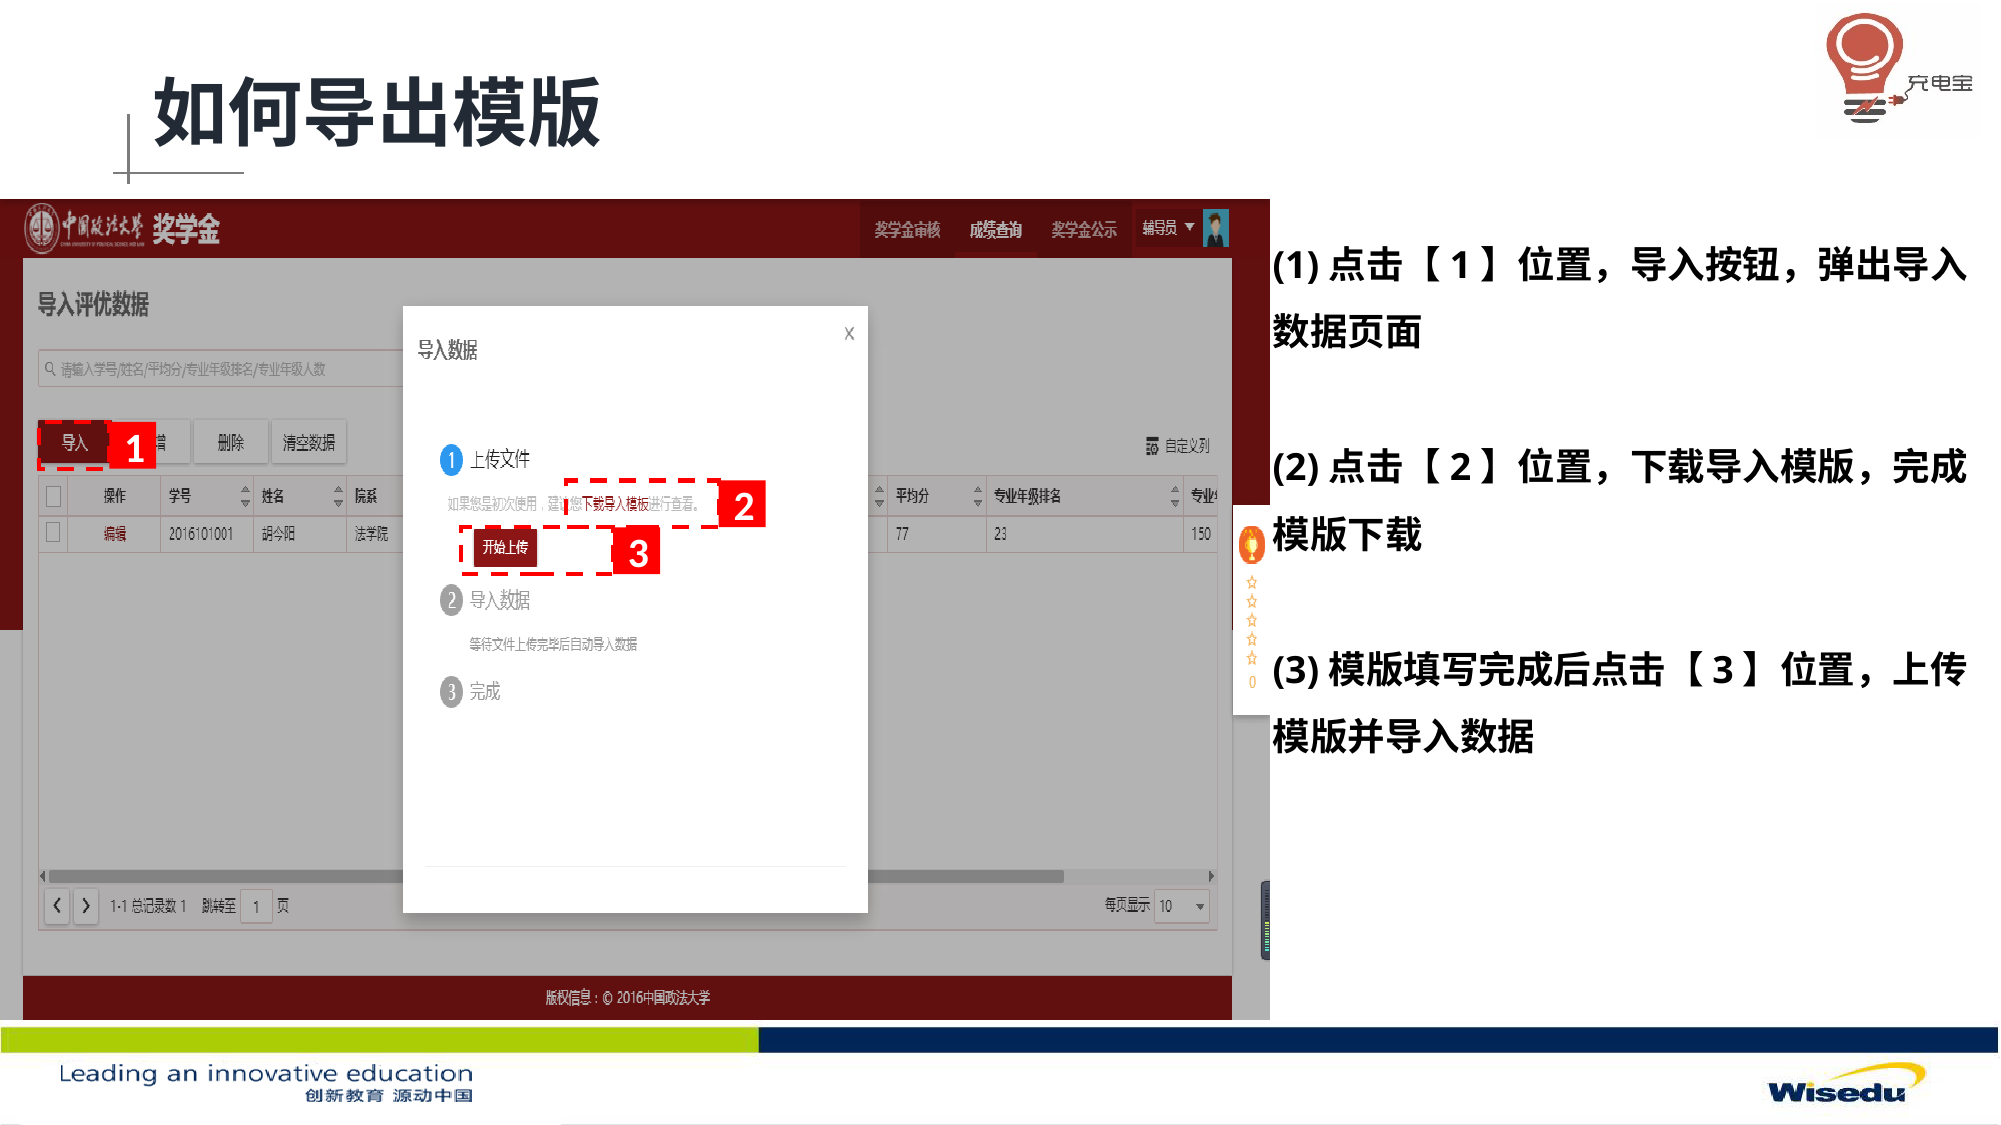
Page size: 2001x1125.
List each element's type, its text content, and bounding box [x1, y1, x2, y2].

text_box (1)点击【1】位置，导入按钮，弹出导入数据页面 (2)点击【2】位置，下载导入模版，完成模版下载 (3)模版填写完成后点击【3】位置，上传模版并导入数据 [1270, 210, 2000, 901]
title 如何导出模版 [137, 59, 1247, 173]
picture [0, 0, 2000, 1125]
